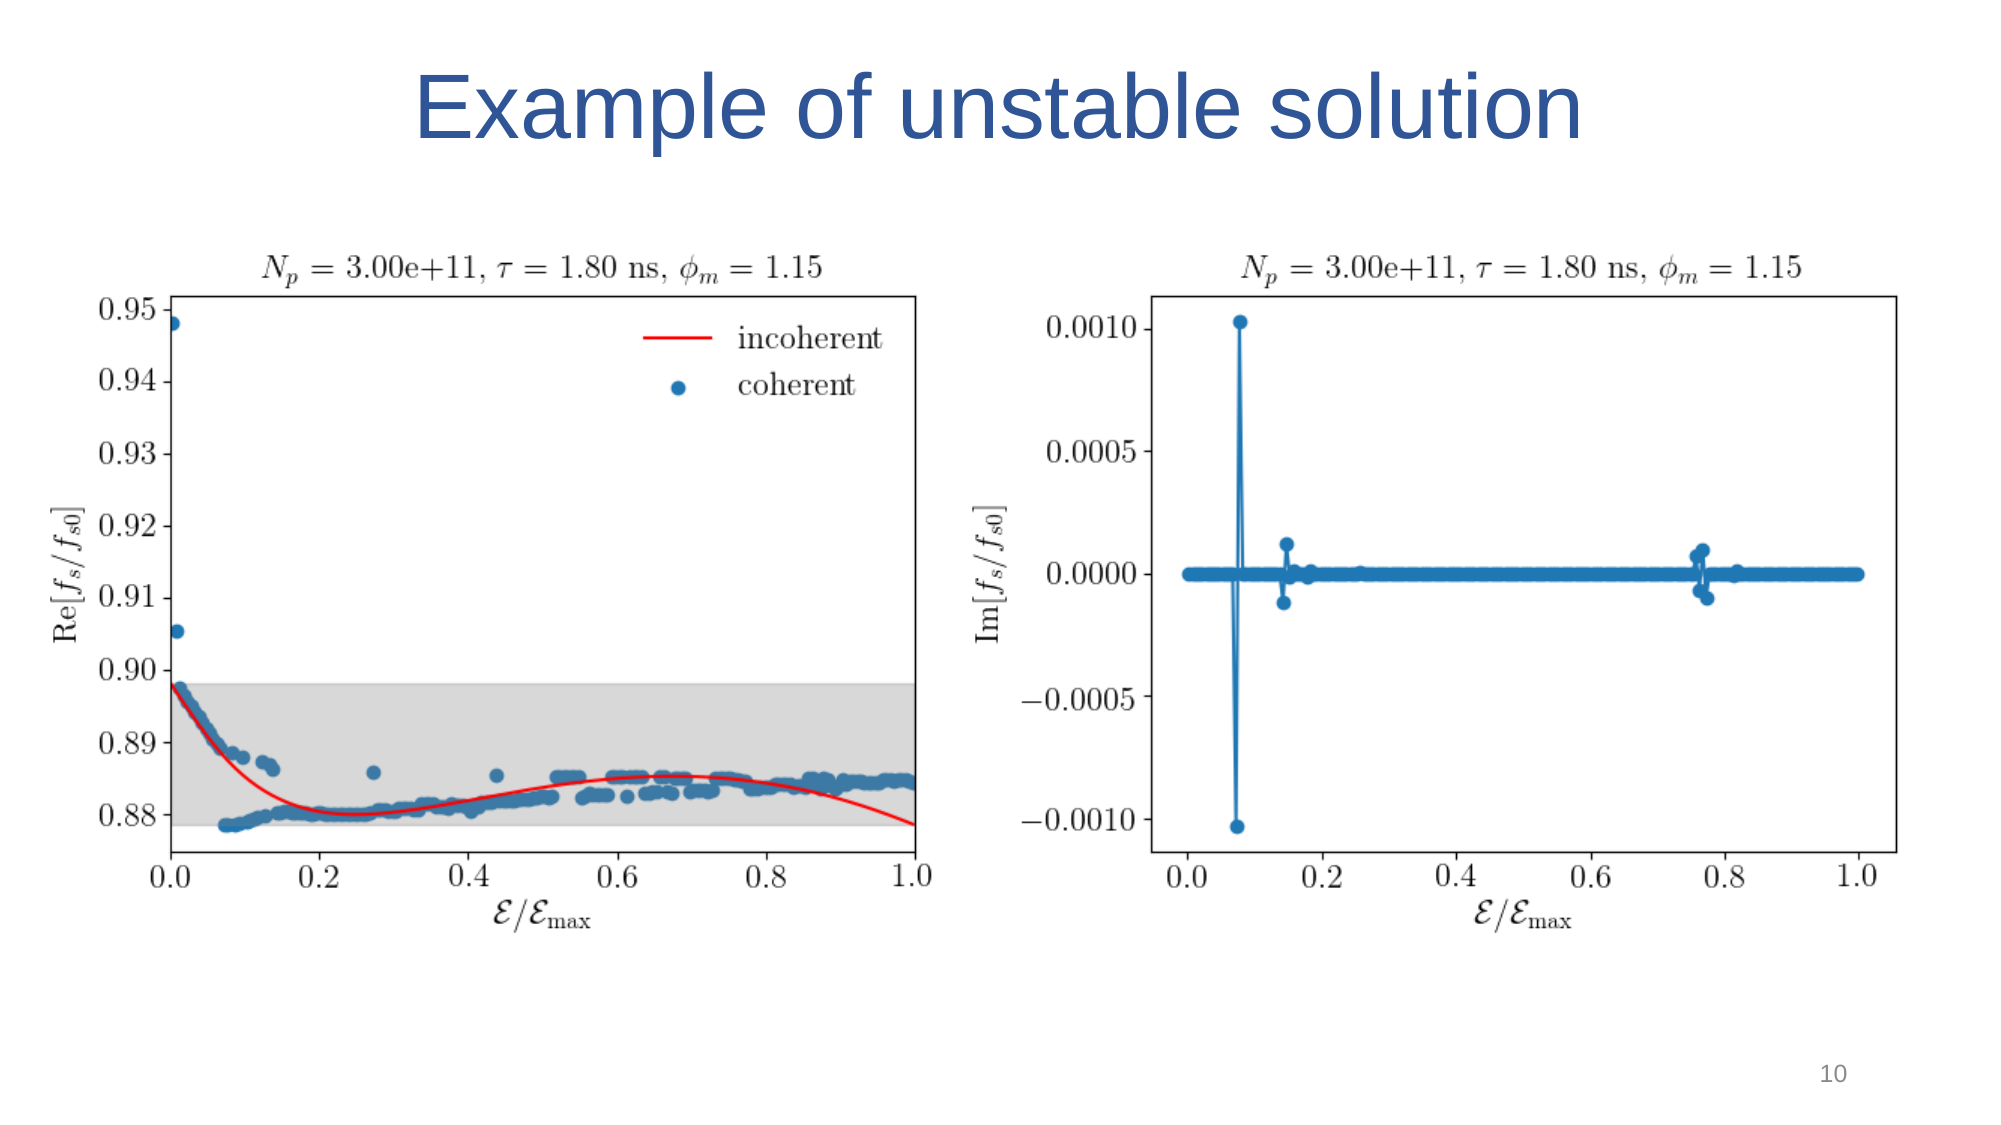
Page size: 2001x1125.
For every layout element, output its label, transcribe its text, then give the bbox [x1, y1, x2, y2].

picture [49, 251, 942, 945]
picture [971, 251, 1908, 945]
title Example of unstable solution [0, 0, 2000, 218]
slide_number 10 [1412, 1042, 1863, 1103]
